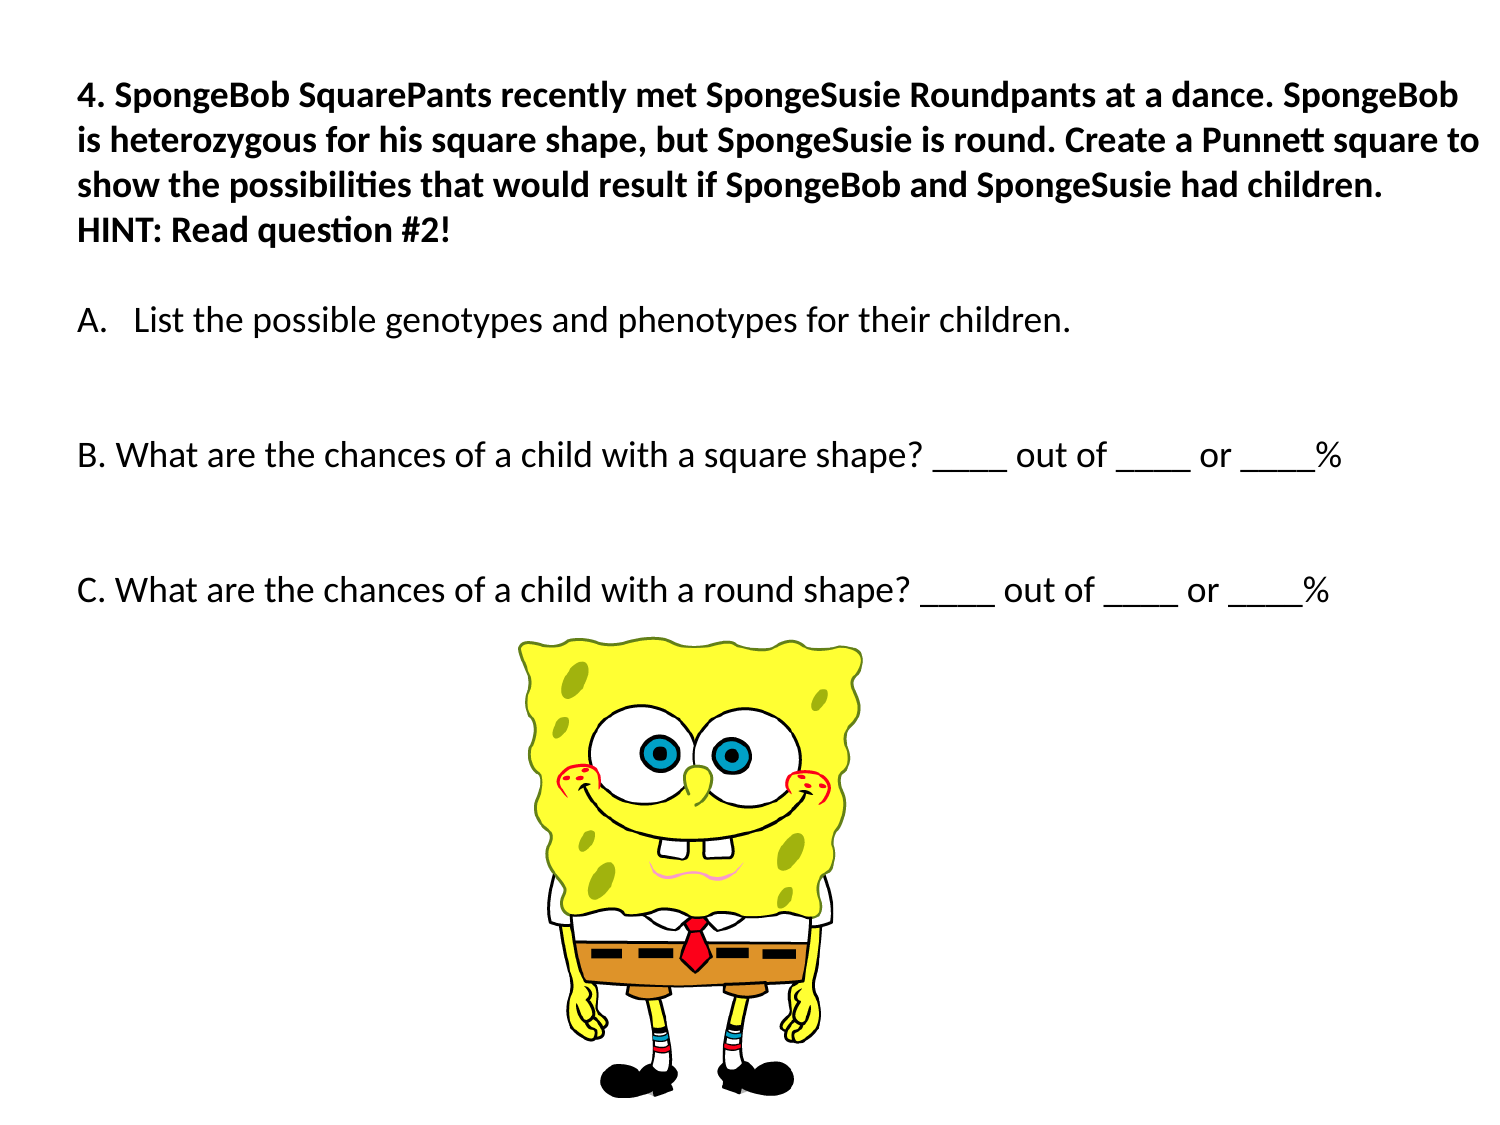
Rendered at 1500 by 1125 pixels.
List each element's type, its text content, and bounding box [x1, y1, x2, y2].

picture [499, 633, 876, 1101]
text_box 4. SpongeBob SquarePants recently met SpongeSusie Roundpants at a dance. SpongeBob is heterozygous for his square shape, but SpongeSusie is round. Create a Punnett square to show the possibilities that would result if SpongeBob and SpongeSusie had children. HINT: Read question #2! List the possible genotypes and phenotypes for their children. B. What are the chances of a child with a square shape? ____ out of ____ or ____% C. What are the chances of a child with a round shape? ____ out of ____ or ____% [62, 62, 1500, 618]
